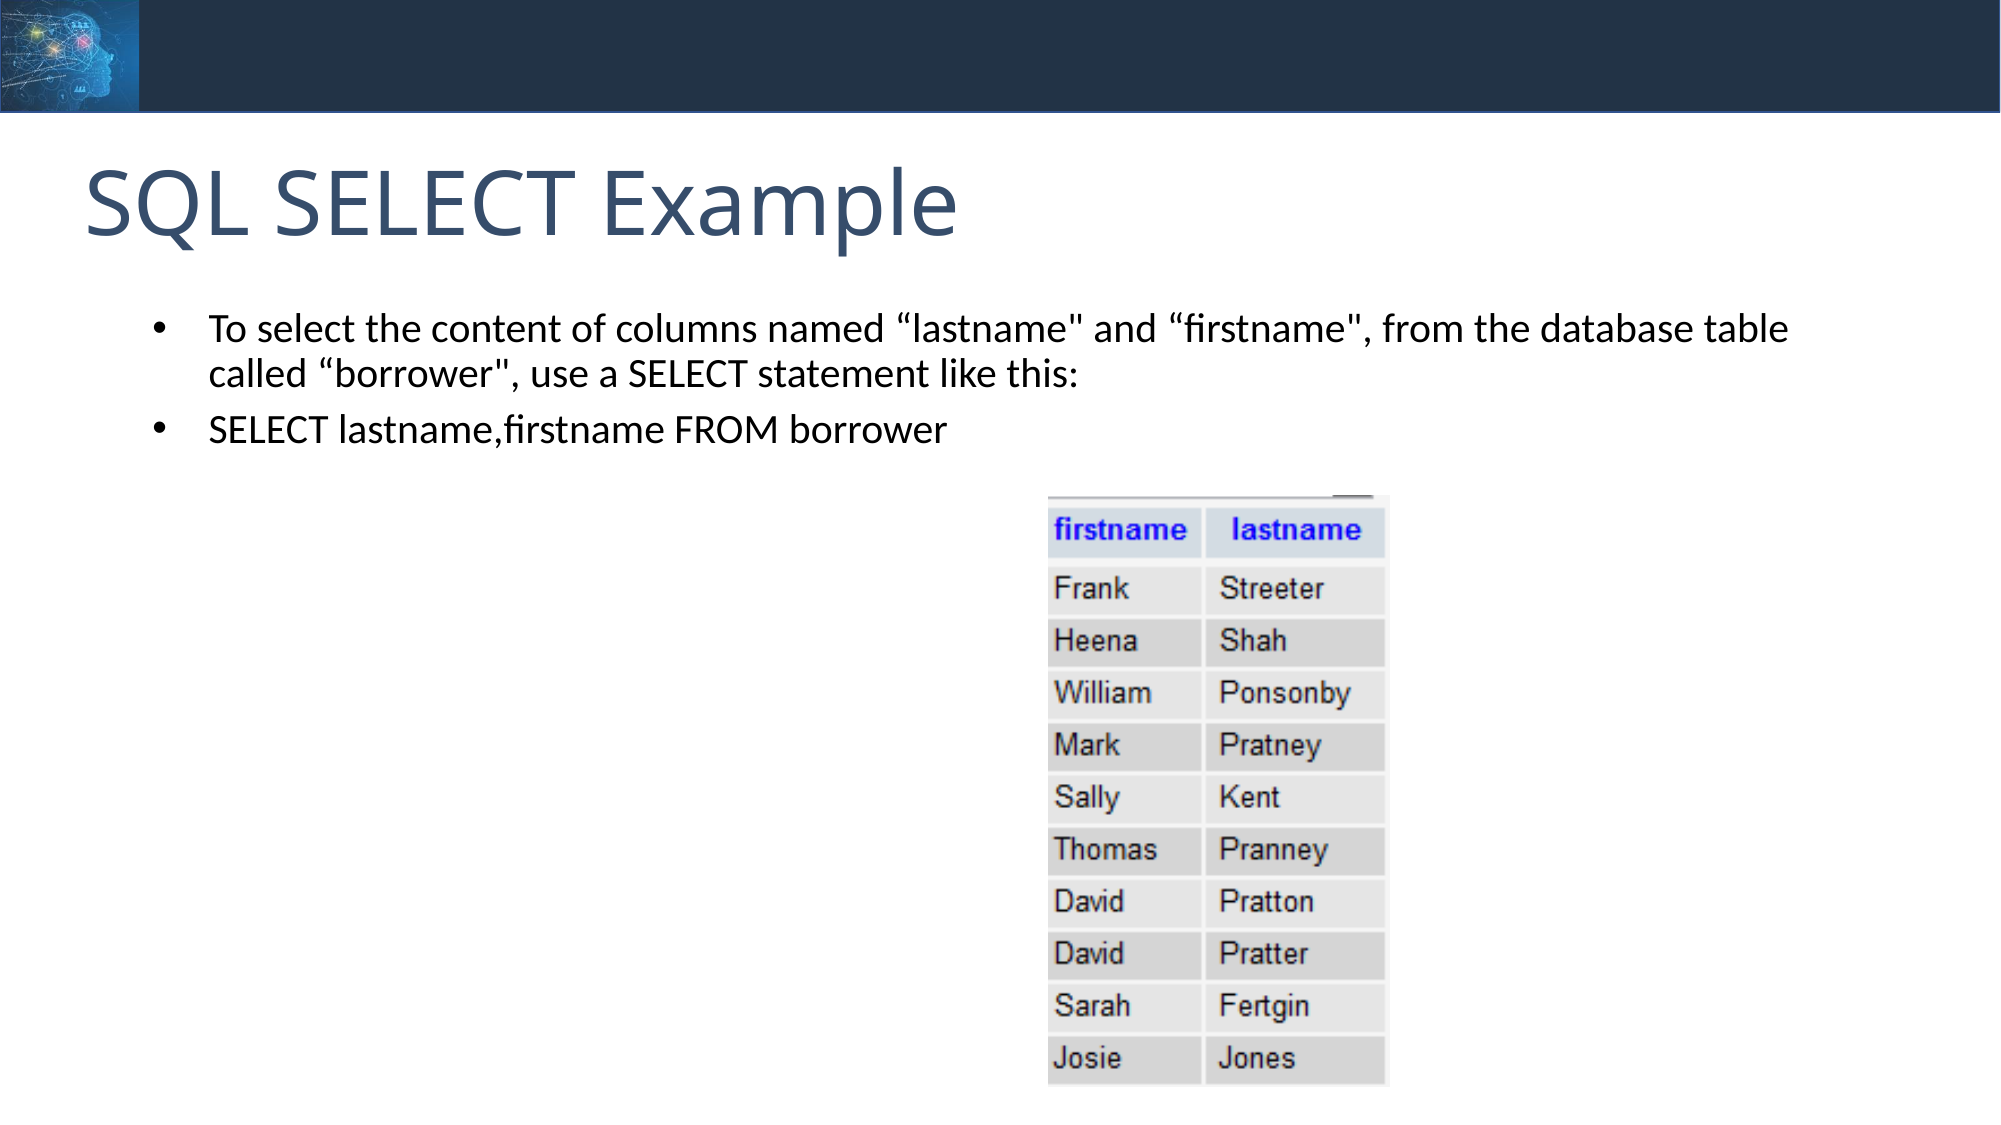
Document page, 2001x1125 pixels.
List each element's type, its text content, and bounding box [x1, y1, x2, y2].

title SQL SELECT Example [69, 113, 1420, 301]
picture [2, 0, 140, 111]
picture [1048, 495, 1390, 1087]
list To select the content of columns named “lastname" and “firstname", from the database table called “borrower", use a SELECT statement like this: SELECT lastname,firstname FROM borrower [137, 299, 1863, 1014]
